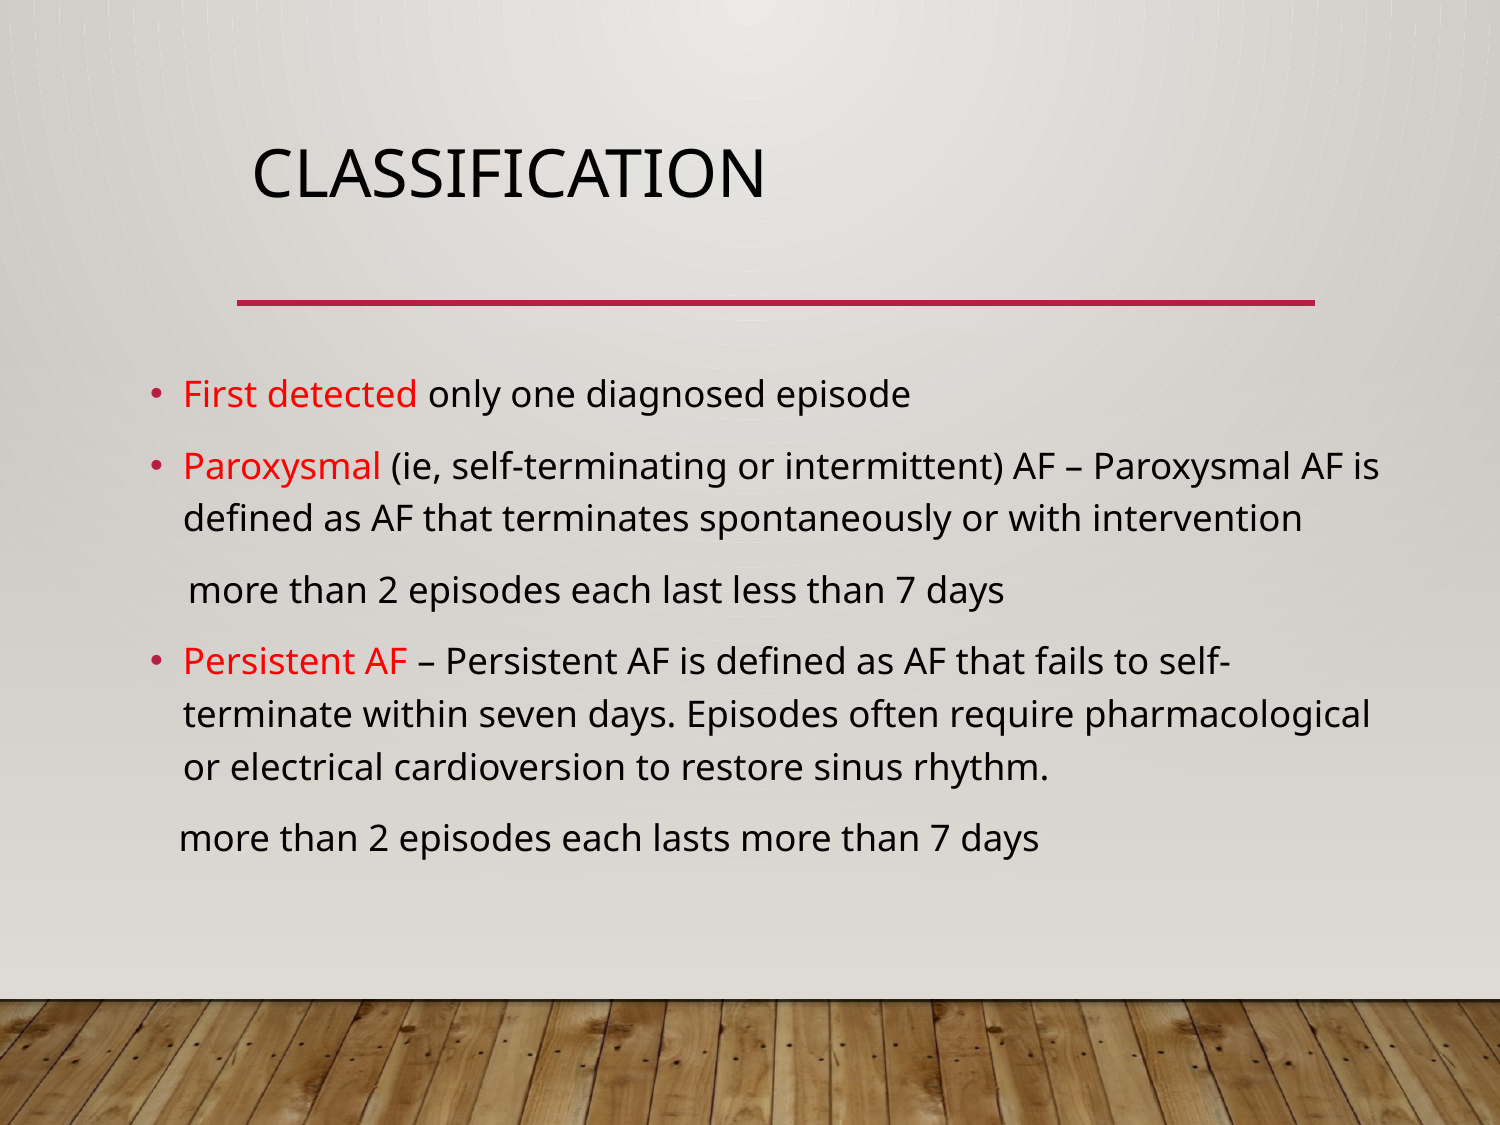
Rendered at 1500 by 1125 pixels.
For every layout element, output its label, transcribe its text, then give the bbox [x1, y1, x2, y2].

title Classification [236, 131, 1315, 305]
list First detected only one diagnosed episode Paroxysmal (ie, self-terminating or intermittent) AF – Paroxysmal AF is defined as AF that terminates spontaneously or with intervention more than 2 episodes each last less than 7 days Persistent AF – Persistent AF is defined as AF that fails to self-terminate within seven days. Episodes often require pharmacological or electrical cardioversion to restore sinus rhythm. more than 2 episodes each lasts more than 7 days [135, 354, 1397, 901]
picture [0, 999, 1500, 1125]
